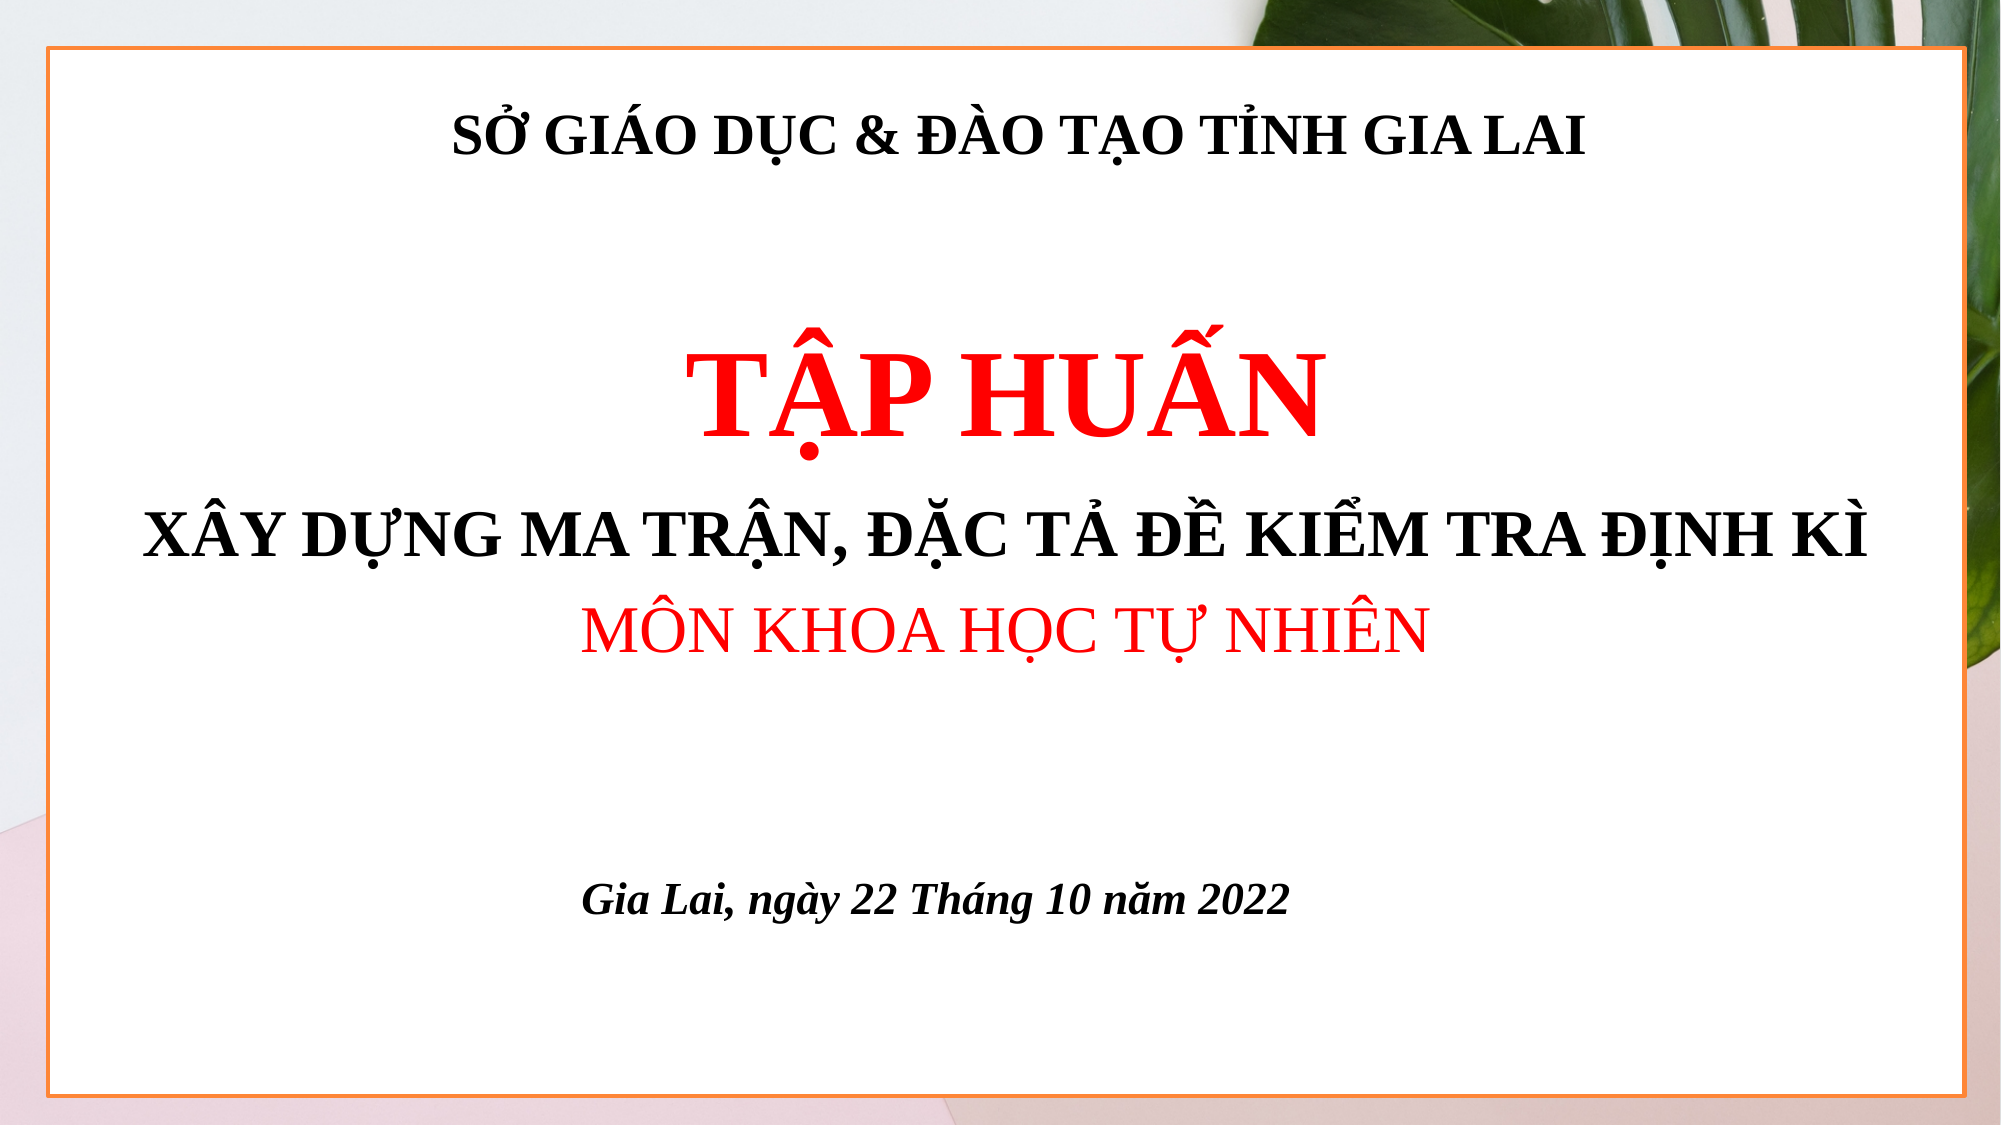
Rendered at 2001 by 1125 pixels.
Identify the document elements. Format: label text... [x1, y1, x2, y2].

picture [0, 0, 2000, 1125]
text_box Gia Lai, ngày 22 Tháng 10 năm 2022 [566, 861, 1306, 932]
text_box TẬP HUẤN XÂY DỰNG MA TRẬN, ĐẶC TẢ ĐỀ KIỂM TRA ĐỊNH KÌ MÔN KHOA HỌC TỰ NHIÊN [74, 274, 1938, 770]
text_box [46, 46, 1967, 1098]
text_box SỞ GIÁO DỤC & ĐÀO TẠO TỈNH GIA LAI [384, 88, 1655, 174]
